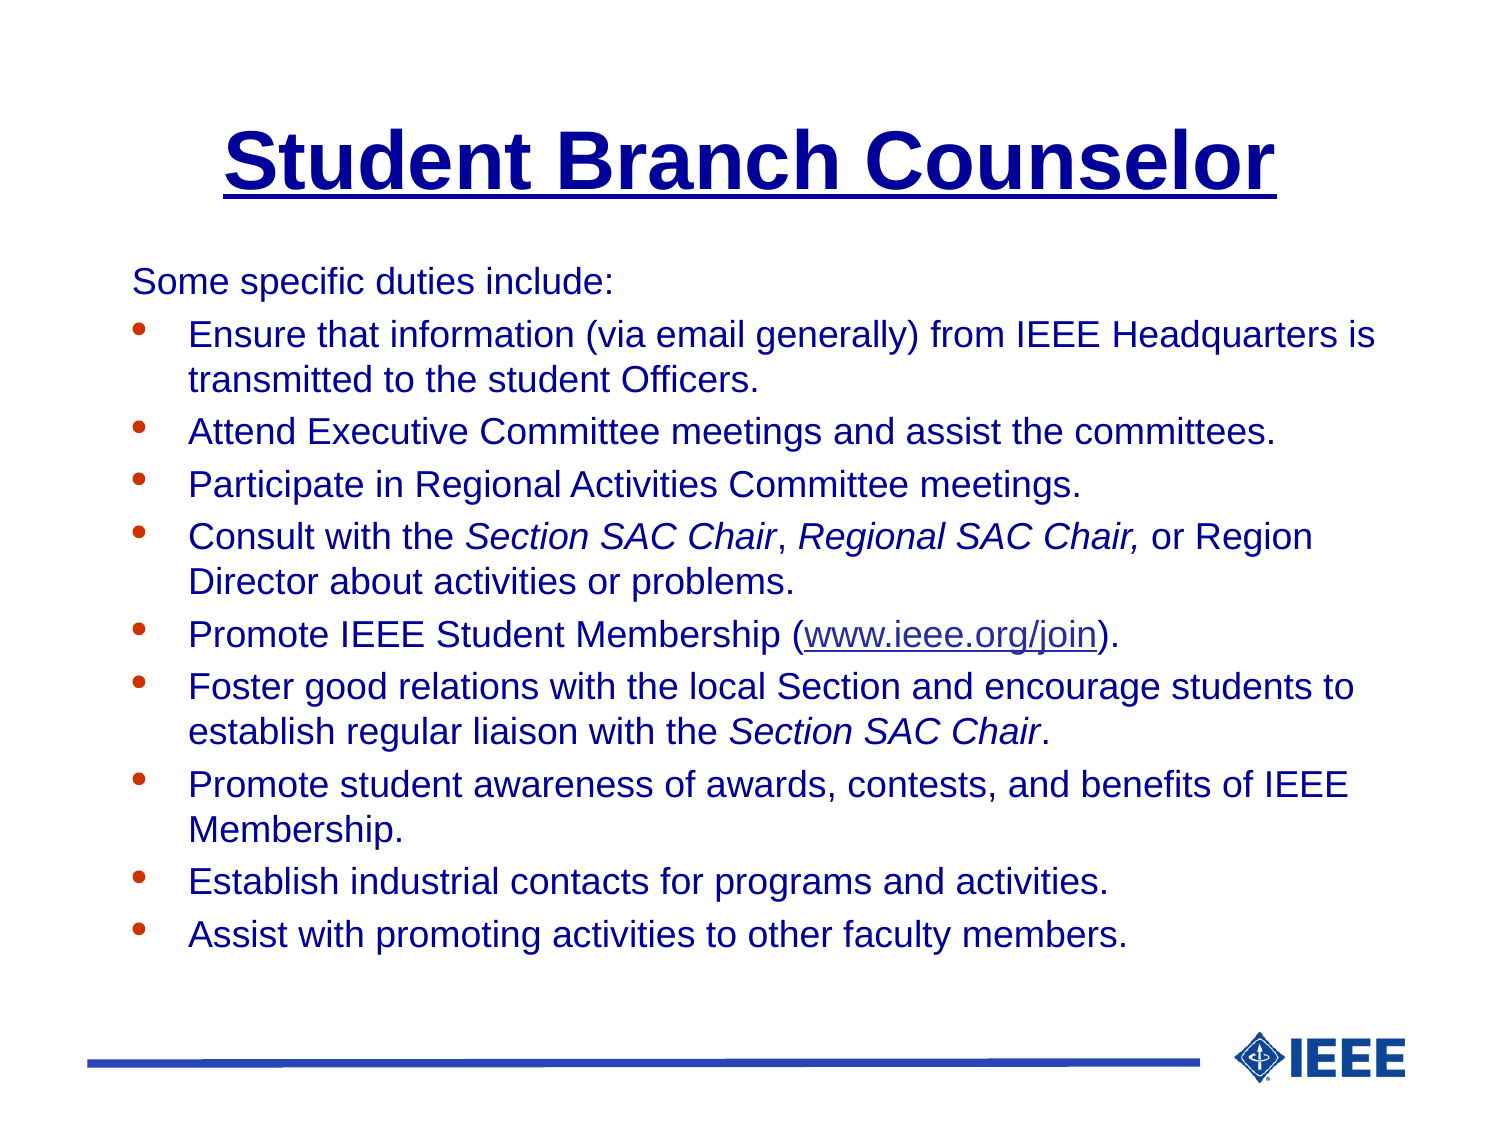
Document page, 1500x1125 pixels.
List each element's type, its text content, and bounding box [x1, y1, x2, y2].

list Some specific duties include: Ensure that information (via email generally) from IEEE Headquarters is transmitted to the student Officers. Attend Executive Committee meetings and assist the committees. Participate in Regional Activities Committee meetings. Consult with the Section SAC Chair, Regional SAC Chair, or Region Director about activities or problems. Promote IEEE Student Membership (www.ieee.org/join). Foster good relations with the local Section and encourage students to establish regular liaison with the Section SAC Chair. Promote student awareness of awards, contests, and benefits of IEEE Membership. Establish industrial contacts for programs and activities. Assist with promoting activities to other faculty members. [116, 249, 1392, 925]
title Student Branch Counselor [112, 62, 1388, 250]
picture [1231, 1030, 1406, 1084]
